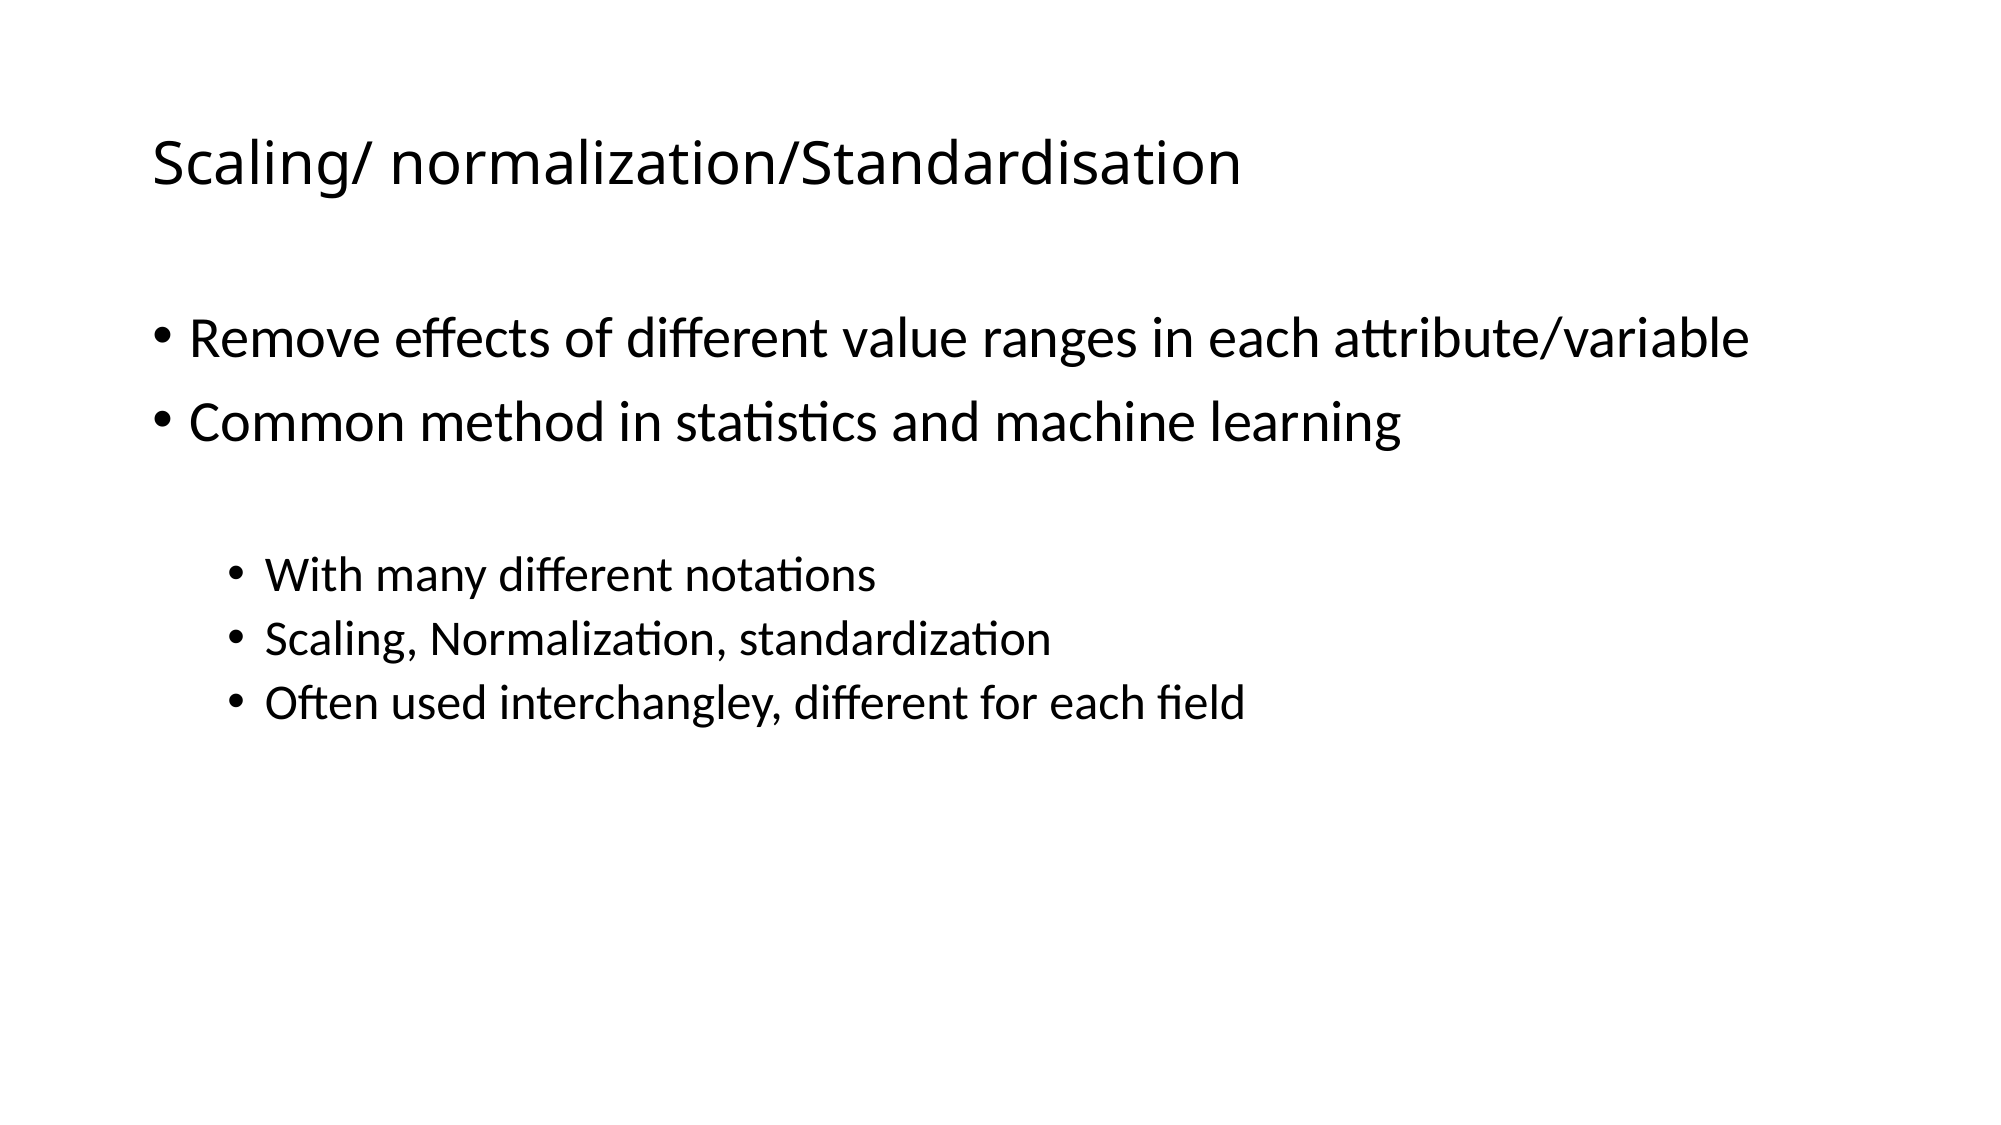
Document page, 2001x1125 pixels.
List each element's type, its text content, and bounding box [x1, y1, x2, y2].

title Scaling/ normalization/Standardisation [137, 59, 1863, 278]
list Remove effects of different value ranges in each attribute/variable Common method in statistics and machine learning With many different notations Scaling, Normalization, standardization Often used interchangley, different for each field [137, 299, 1863, 1014]
